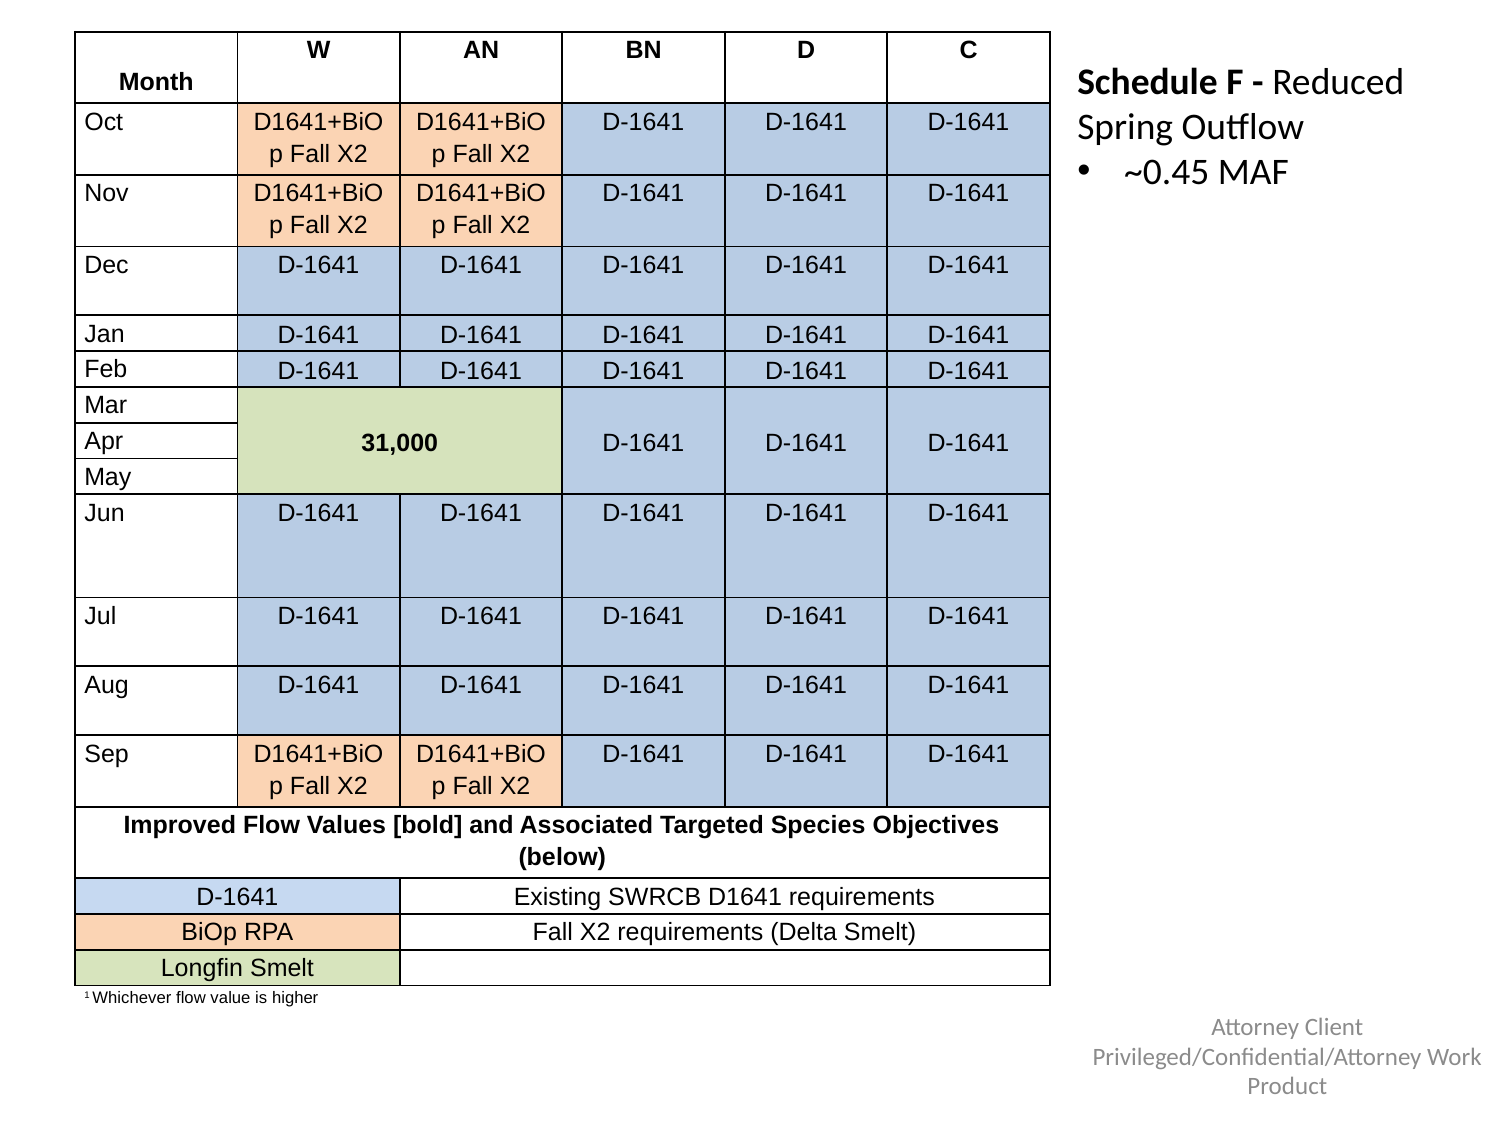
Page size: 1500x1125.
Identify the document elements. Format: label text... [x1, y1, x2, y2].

table_header Month [76, 33, 237, 102]
table_cell D-1641 [238, 352, 399, 386]
table_cell D-1641 [401, 316, 561, 350]
table_cell Jun [76, 495, 237, 597]
table_cell D-1641 [726, 495, 886, 597]
table_cell D-1641 [563, 667, 724, 734]
table_cell BiOp RPA [76, 915, 399, 949]
table_cell 31,000 [238, 388, 561, 493]
table_cell D-1641 [888, 736, 1049, 806]
table_cell D-1641 [238, 598, 399, 665]
table_cell D1641+BiOp Fall X2 [238, 736, 399, 806]
table_cell D-1641 [563, 495, 724, 597]
table_cell D-1641 [238, 667, 399, 734]
table_cell 1 Whichever flow value is higher [75, 986, 1050, 1010]
table_cell Existing SWRCB D1641 requirements [401, 879, 1049, 913]
table_cell D1641+BiOp Fall X2 [238, 176, 399, 246]
table_cell D-1641 [888, 352, 1049, 386]
table_cell Dec [76, 247, 237, 314]
table_cell Longfin Smelt [76, 951, 399, 985]
text_box Schedule F - Reduced Spring Outflow ~0.45 MAF [1062, 49, 1475, 200]
table_cell D-1641 [726, 388, 886, 493]
table_cell D-1641 [76, 879, 399, 913]
table_cell D-1641 [888, 316, 1049, 350]
table_cell Feb [76, 352, 237, 386]
table_cell [401, 951, 1049, 985]
table_cell D-1641 [563, 388, 724, 493]
table_cell D-1641 [563, 598, 724, 665]
table_cell Mar [76, 388, 237, 422]
table_header W [238, 33, 399, 102]
table_cell D-1641 [888, 176, 1049, 246]
table_cell D-1641 [563, 104, 724, 174]
table_cell D1641+BiOp Fall X2 [401, 176, 561, 246]
table_cell Sep [76, 736, 237, 806]
table_cell D-1641 [726, 667, 886, 734]
table_cell Oct [76, 104, 237, 174]
table_cell D1641+BiOp Fall X2 [238, 104, 399, 174]
table_cell Fall X2 requirements (Delta Smelt) [401, 915, 1049, 949]
table_cell D-1641 [238, 316, 399, 350]
table_cell D-1641 [726, 104, 886, 174]
table_cell D-1641 [726, 176, 886, 246]
table_cell D-1641 [563, 247, 724, 314]
table_cell Aug [76, 667, 237, 734]
table_cell D-1641 [726, 736, 886, 806]
table_cell Nov [76, 176, 237, 246]
table_header AN [401, 33, 561, 102]
table_cell Apr [76, 424, 237, 458]
table_cell D-1641 [563, 736, 724, 806]
table_cell D-1641 [888, 495, 1049, 597]
table_cell D-1641 [401, 247, 561, 314]
table_cell D-1641 [888, 667, 1049, 734]
table_header D [726, 33, 886, 102]
table_cell D-1641 [888, 598, 1049, 665]
table_cell D-1641 [726, 598, 886, 665]
table_header C [888, 33, 1049, 102]
table_cell D-1641 [563, 176, 724, 246]
table_cell D-1641 [401, 667, 561, 734]
table_cell D-1641 [888, 388, 1049, 493]
table_cell D-1641 [401, 495, 561, 597]
table_cell May [76, 459, 237, 493]
table_cell D-1641 [726, 316, 886, 350]
table_cell D-1641 [563, 352, 724, 386]
table_cell D-1641 [888, 104, 1049, 174]
table_cell D-1641 [563, 316, 724, 350]
table_cell D1641+BiOp Fall X2 [401, 736, 561, 806]
table_cell D-1641 [888, 247, 1049, 314]
table_cell Improved Flow Values [bold] and Associated Targeted Species Objectives (below) [76, 808, 1049, 877]
table_cell D-1641 [401, 352, 561, 386]
table_cell D-1641 [726, 247, 886, 314]
table_cell D-1641 [726, 352, 886, 386]
table_cell D-1641 [238, 247, 399, 314]
table_header BN [563, 33, 724, 102]
footer Attorney Client Privileged/Confidential/Attorney Work Product [1050, 1025, 1500, 1085]
table_cell D-1641 [238, 495, 399, 597]
table_cell D1641+BiOp Fall X2 [401, 104, 561, 174]
table_cell Jan [76, 316, 237, 350]
table_cell D-1641 [401, 598, 561, 665]
table_cell Jul [76, 598, 237, 665]
